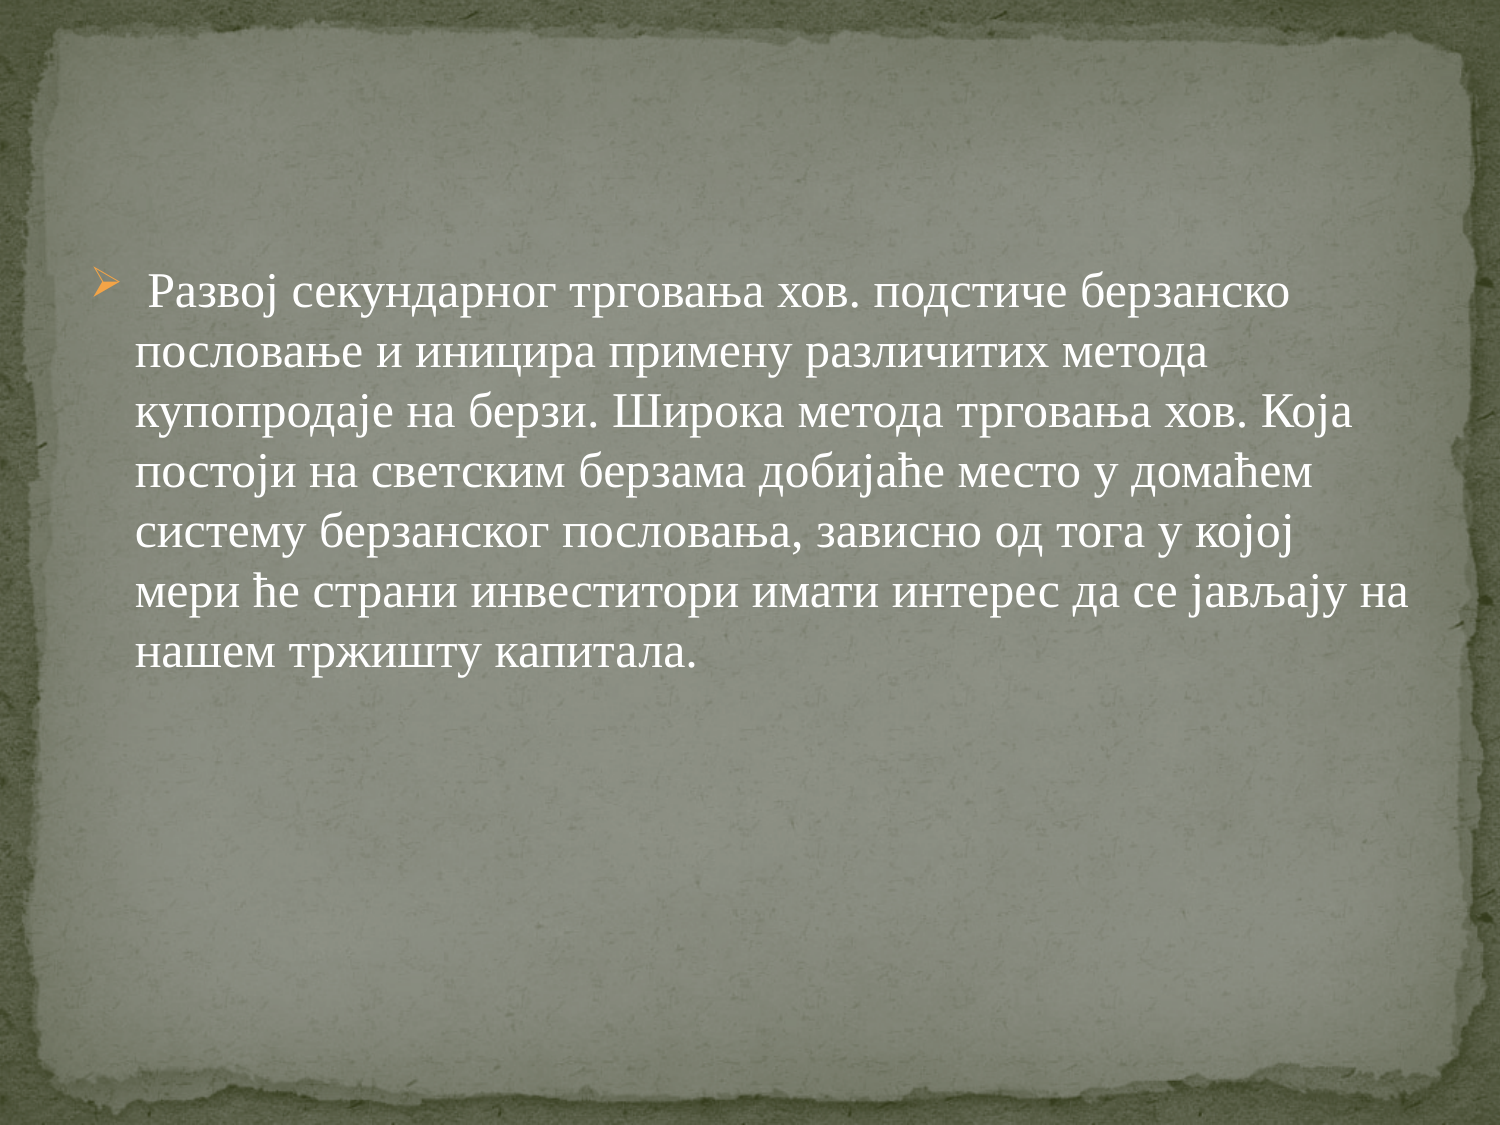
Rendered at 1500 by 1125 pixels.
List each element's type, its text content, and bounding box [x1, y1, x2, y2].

list Развој секундарног трговања хов. подстиче берзанско пословање и иницира примену различитих метода купопродаје на берзи. Широка метода трговања хов. Која постоји на светским берзама добијаће место у домаћем систему берзанског пословања, зависно од тога у којој мери ће страни инвеститори имати интерес да се јављају на нашем тржишту капитала. [75, 249, 1425, 1000]
